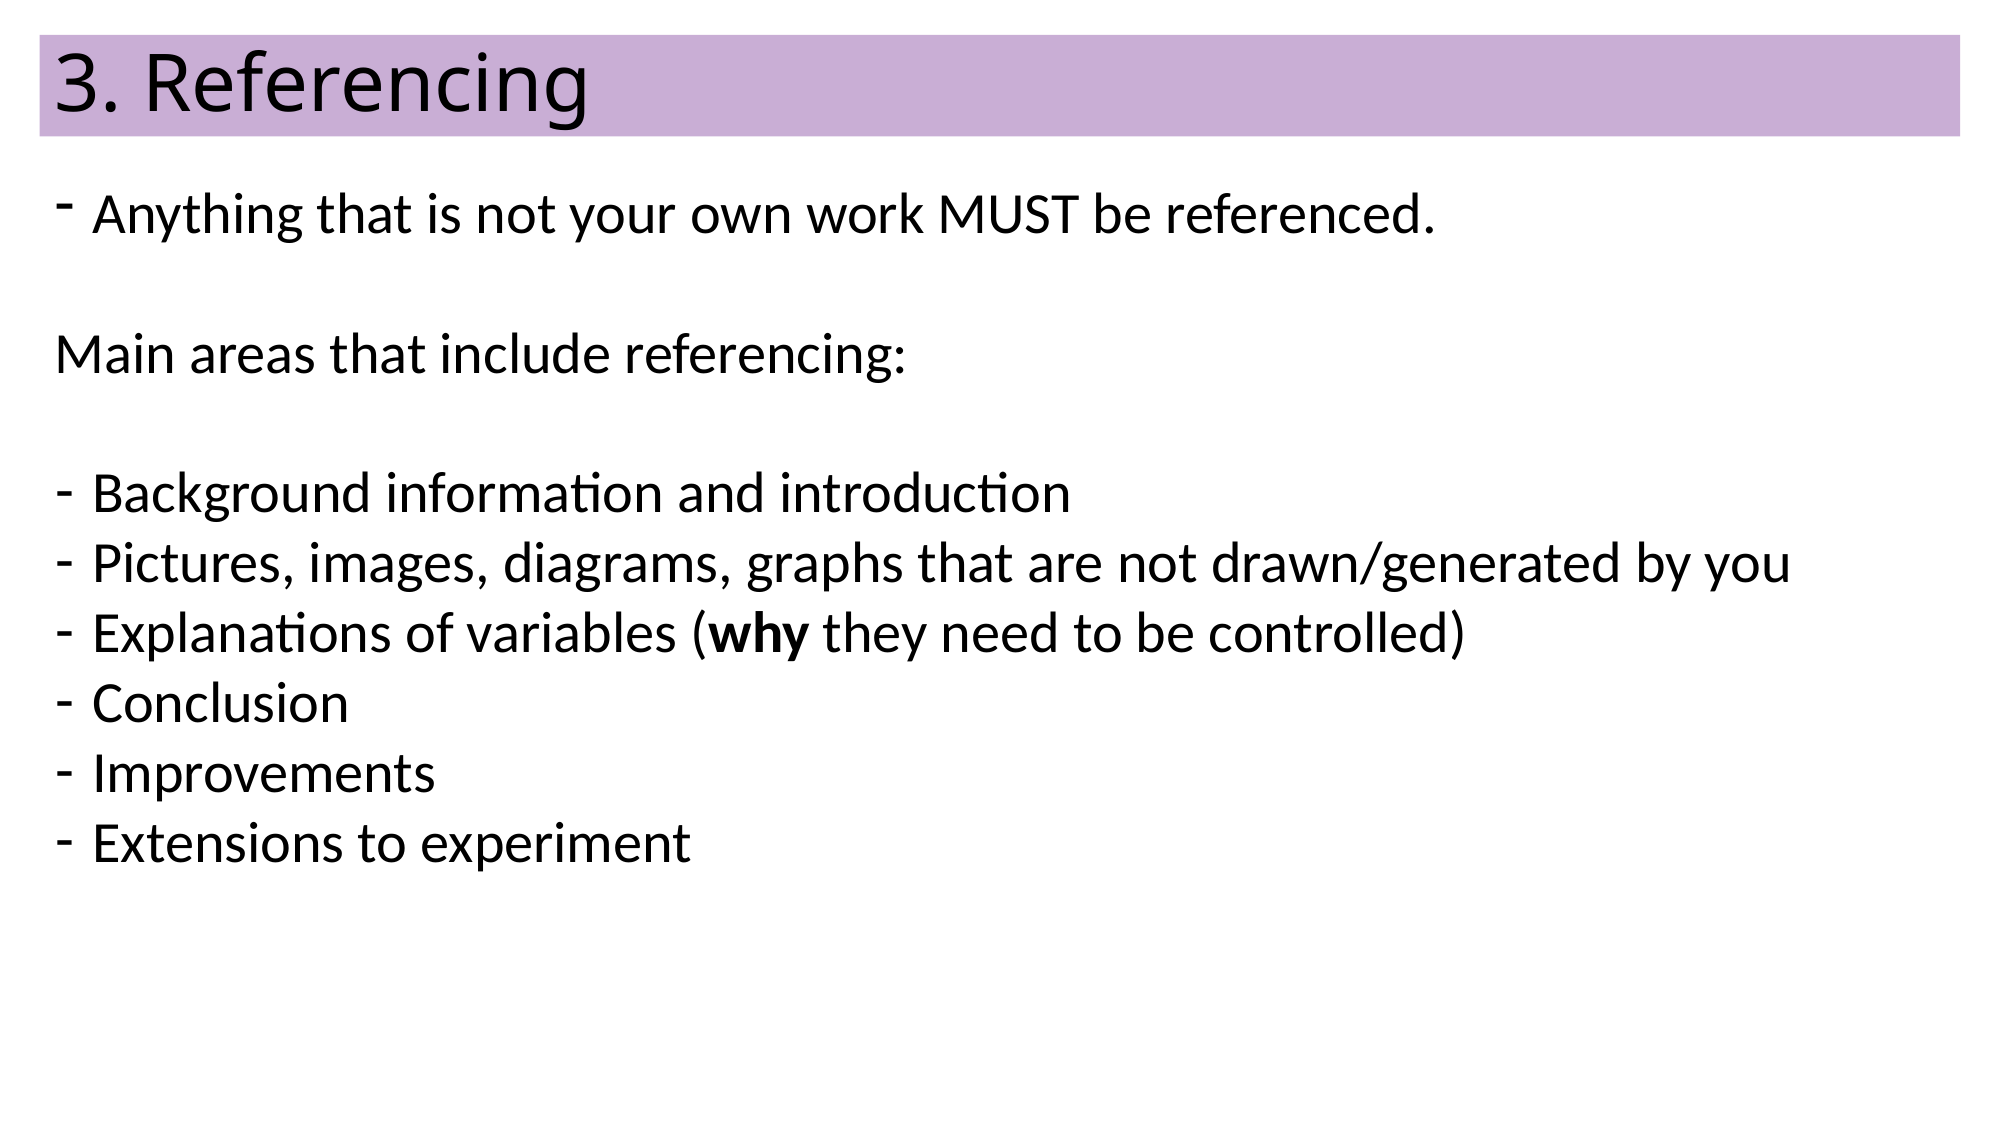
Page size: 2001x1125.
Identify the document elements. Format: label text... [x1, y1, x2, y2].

title 3. Referencing [39, 34, 1961, 137]
list Anything that is not your own work MUST be referenced. Main areas that include referencing: Background information and introduction Pictures, images, diagrams, graphs that are not drawn/generated by you Explanations of variables (why they need to be controlled) Conclusion Improvements Extensions to experiment [39, 167, 1961, 1094]
